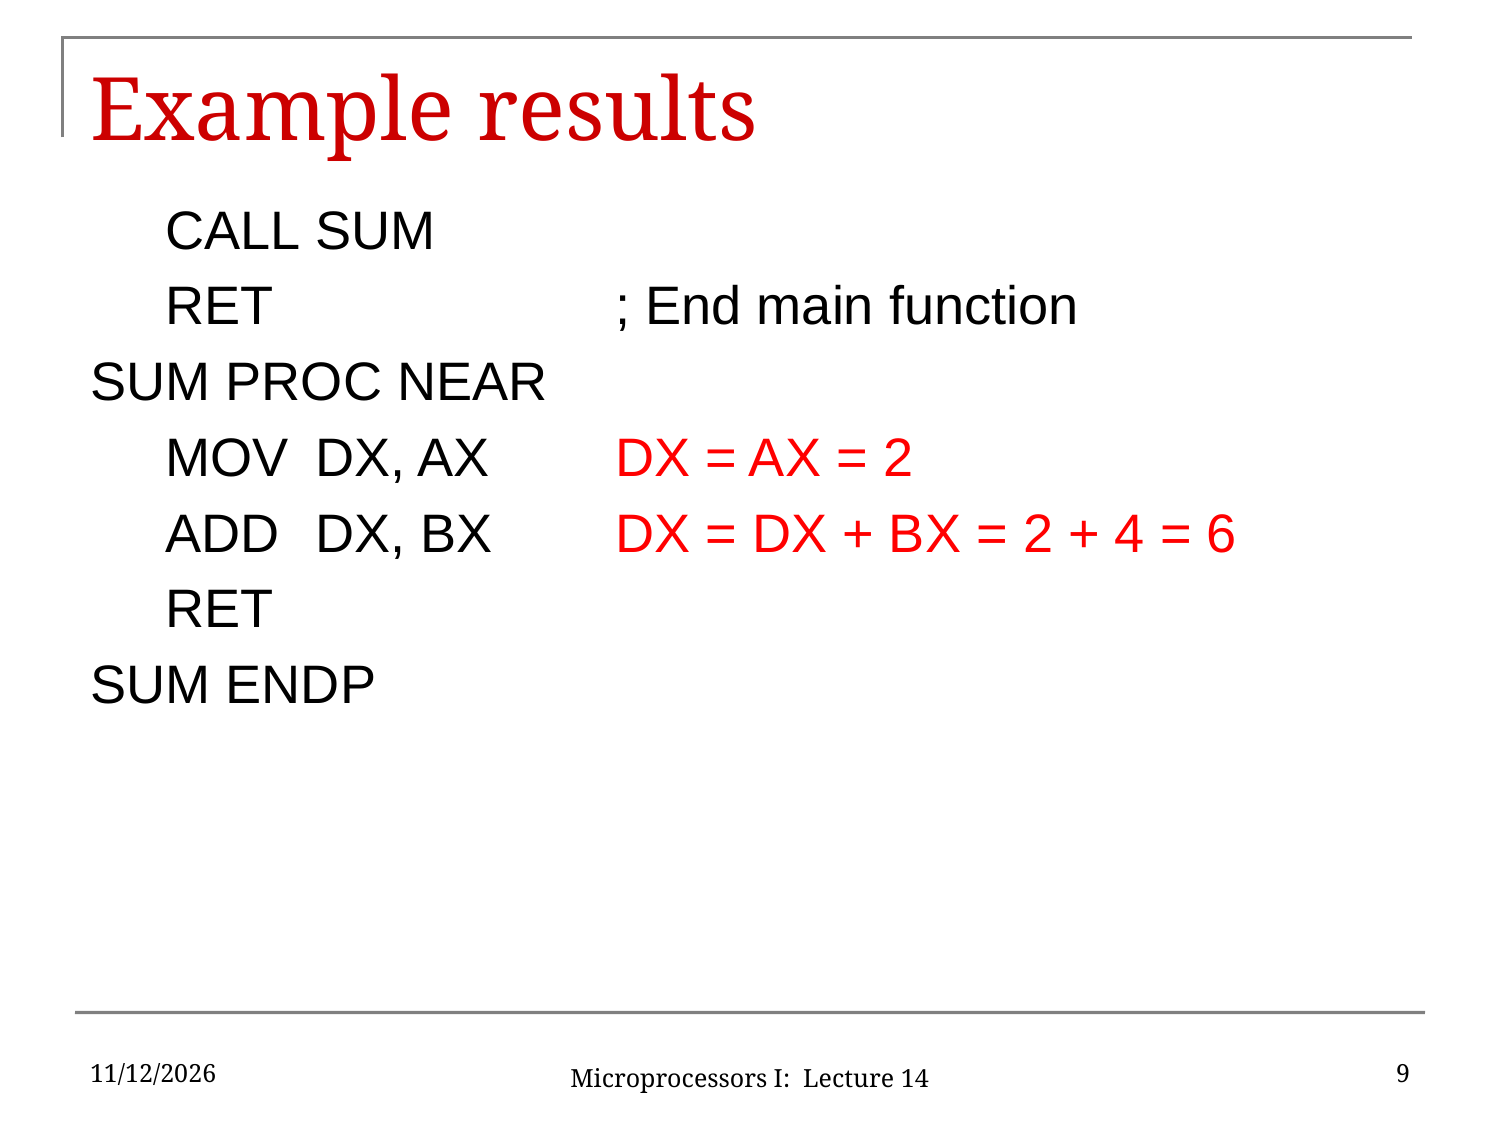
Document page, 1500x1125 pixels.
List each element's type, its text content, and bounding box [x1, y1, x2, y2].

slide_number 9 [1074, 1023, 1426, 1100]
list CALL SUM RET ; End main function SUM PROC NEAR MOV DX, AX DX = AX = 2 ADD DX, BX DX = DX + BX = 2 + 4 = 6 RET SUM ENDP [75, 187, 1425, 1006]
title Example results [75, 45, 1425, 163]
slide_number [74, 1023, 426, 1100]
footer Microprocessors I: Lecture 14 [512, 1024, 988, 1101]
